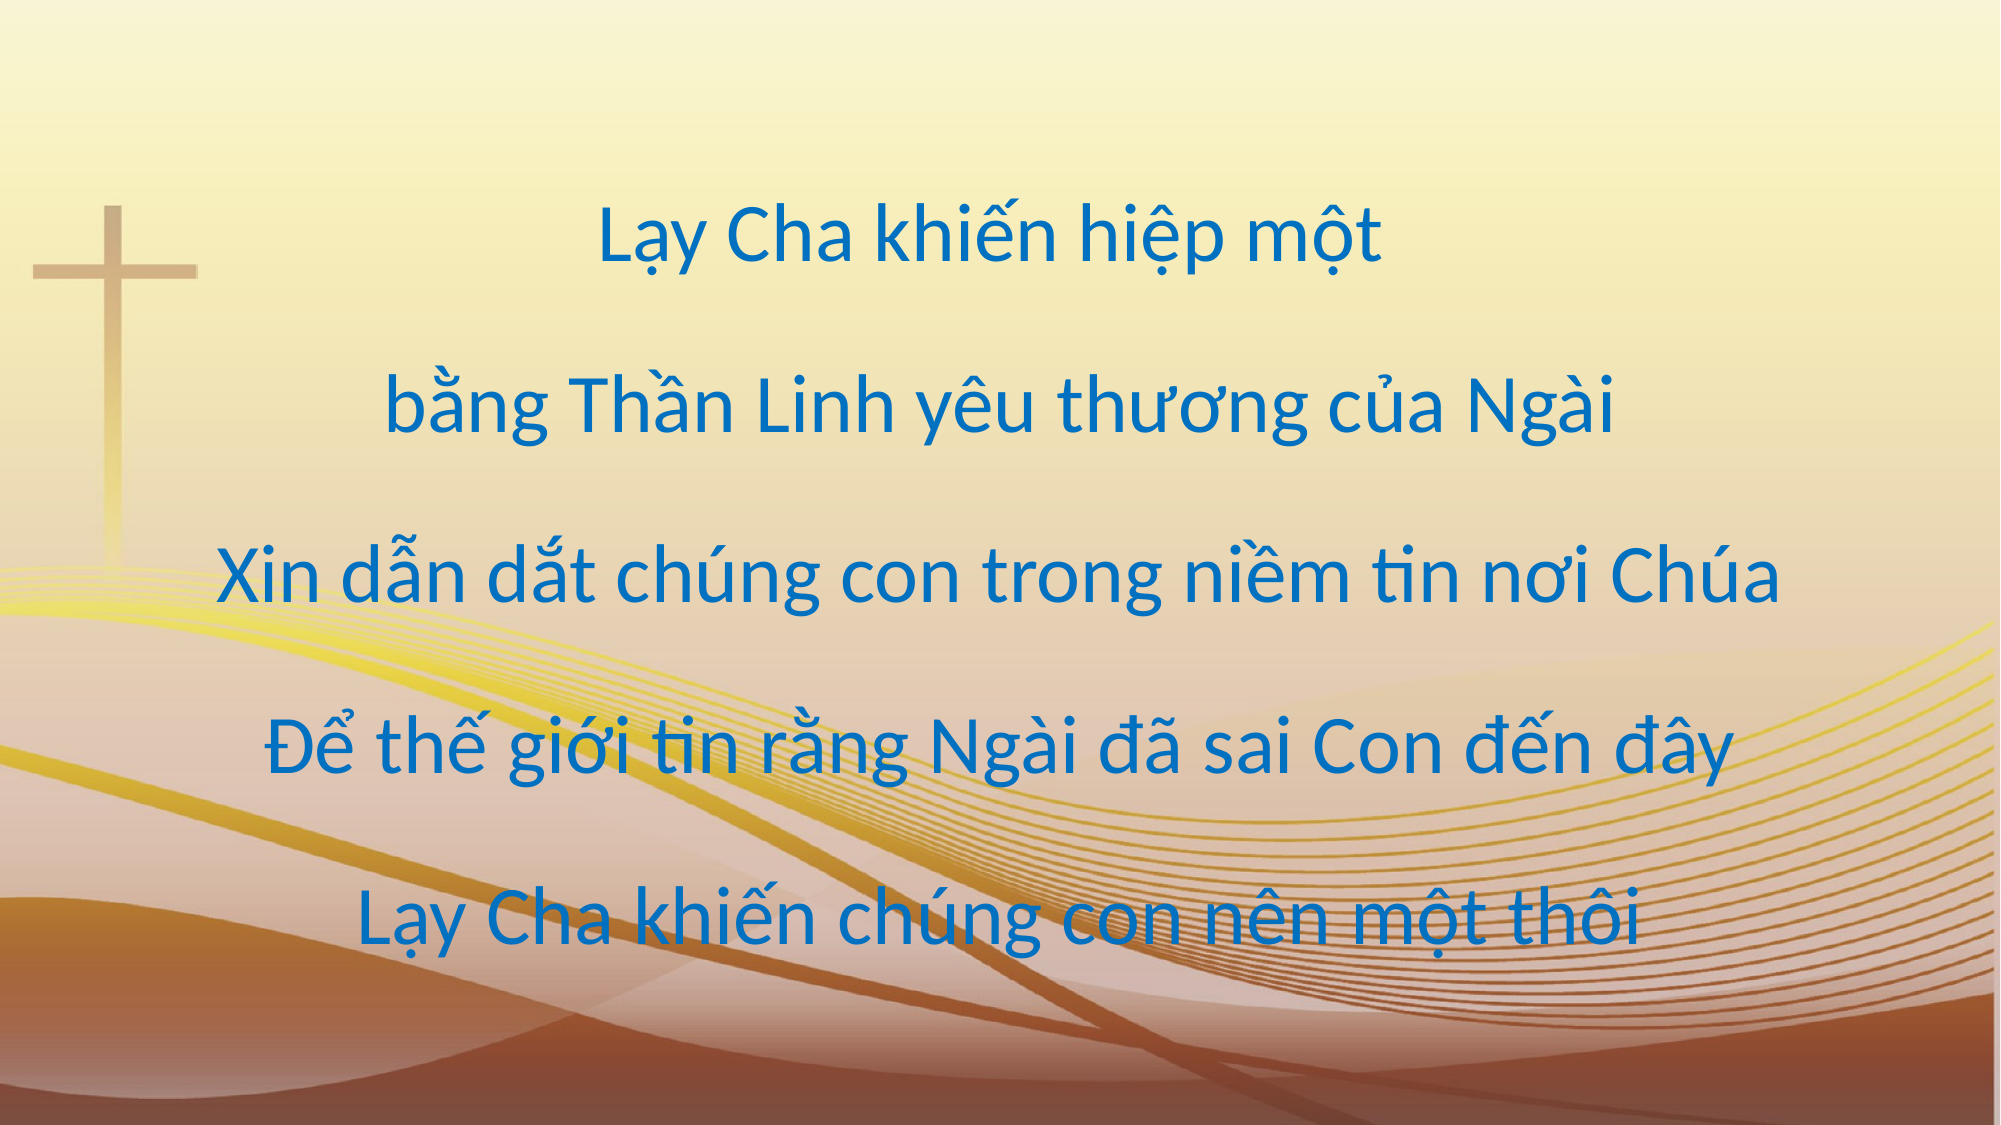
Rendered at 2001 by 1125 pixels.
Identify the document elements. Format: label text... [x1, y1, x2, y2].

list Lạy Cha khiến hiệp một bằng Thần Linh yêu thương của Ngài Xin dẫn dắt chúng con trong niềm tin nơi Chúa Để thế giới tin rằng Ngài đã sai Con đến đây Lạy Cha khiến chúng con nên một thôi [0, 0, 2000, 1125]
